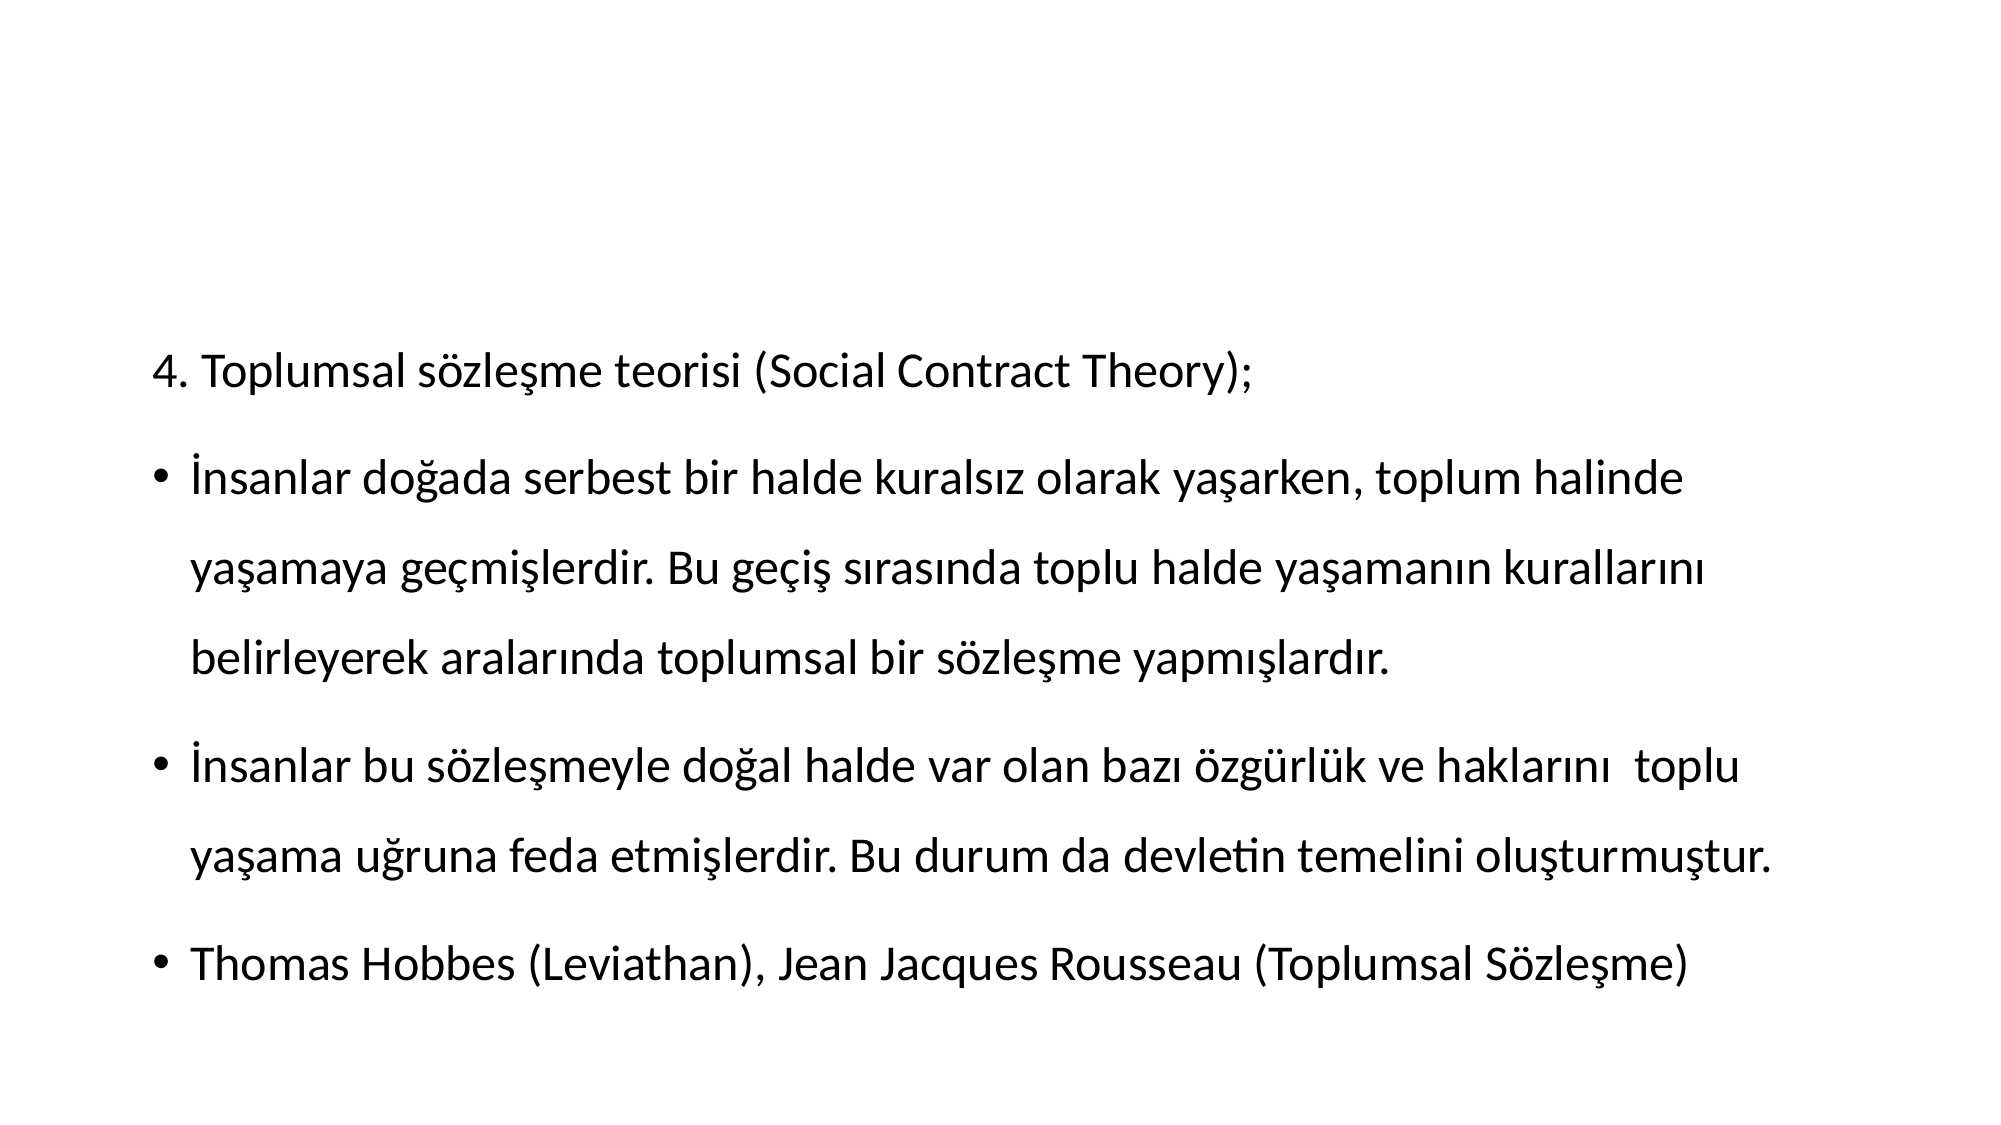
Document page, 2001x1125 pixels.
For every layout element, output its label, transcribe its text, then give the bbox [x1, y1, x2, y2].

list 4. Toplumsal sözleşme teorisi (Social Contract Theory); İnsanlar doğada serbest bir halde kuralsız olarak yaşarken, toplum halinde yaşamaya geçmişlerdir. Bu geçiş sırasında toplu halde yaşamanın kurallarını belirleyerek aralarında toplumsal bir sözleşme yapmışlardır. İnsanlar bu sözleşmeyle doğal halde var olan bazı özgürlük ve haklarını toplu yaşama uğruna feda etmişlerdir. Bu durum da devletin temelini oluşturmuştur. Thomas Hobbes (Leviathan), Jean Jacques Rousseau (Toplumsal Sözleşme) [137, 299, 1863, 1014]
